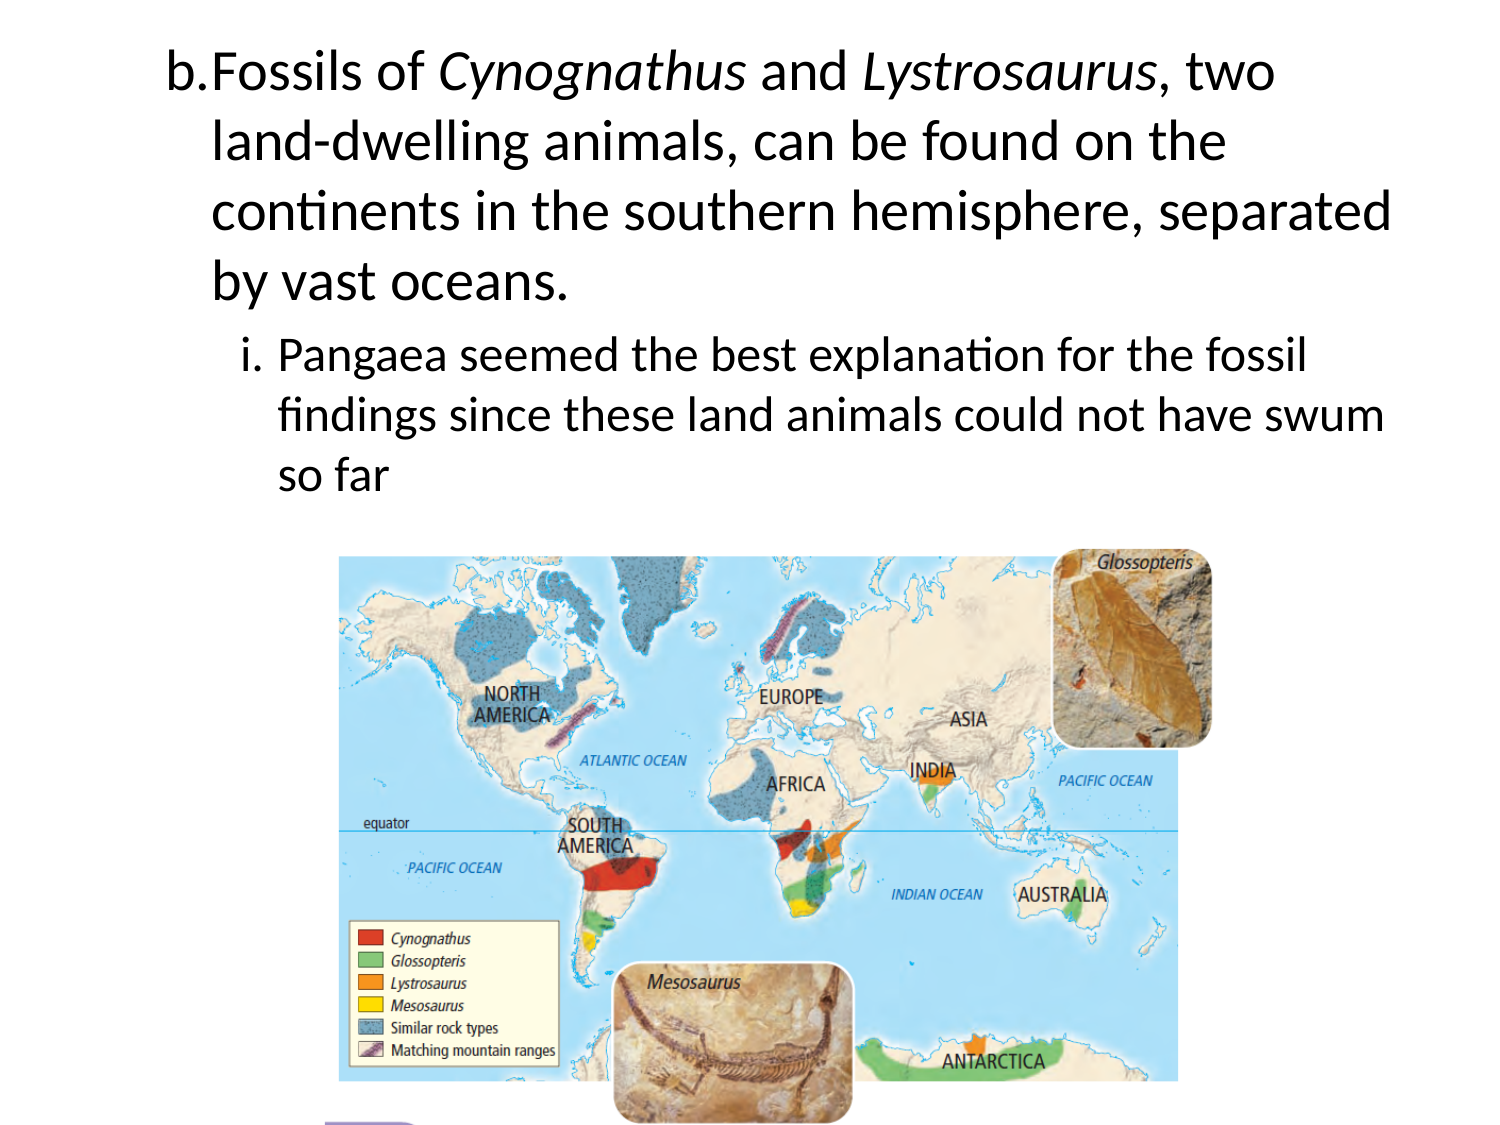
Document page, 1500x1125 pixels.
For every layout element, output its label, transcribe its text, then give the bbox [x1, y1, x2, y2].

picture [324, 532, 1226, 1125]
list b. Fossils of Cynognathus and Lystrosaurus, two land-dwelling animals, can be found on the continents in the southern hemisphere, separated by vast oceans. i. Pangaea seemed the best explanation for the fossil findings since these land animals could not have swum so far [75, 24, 1425, 563]
